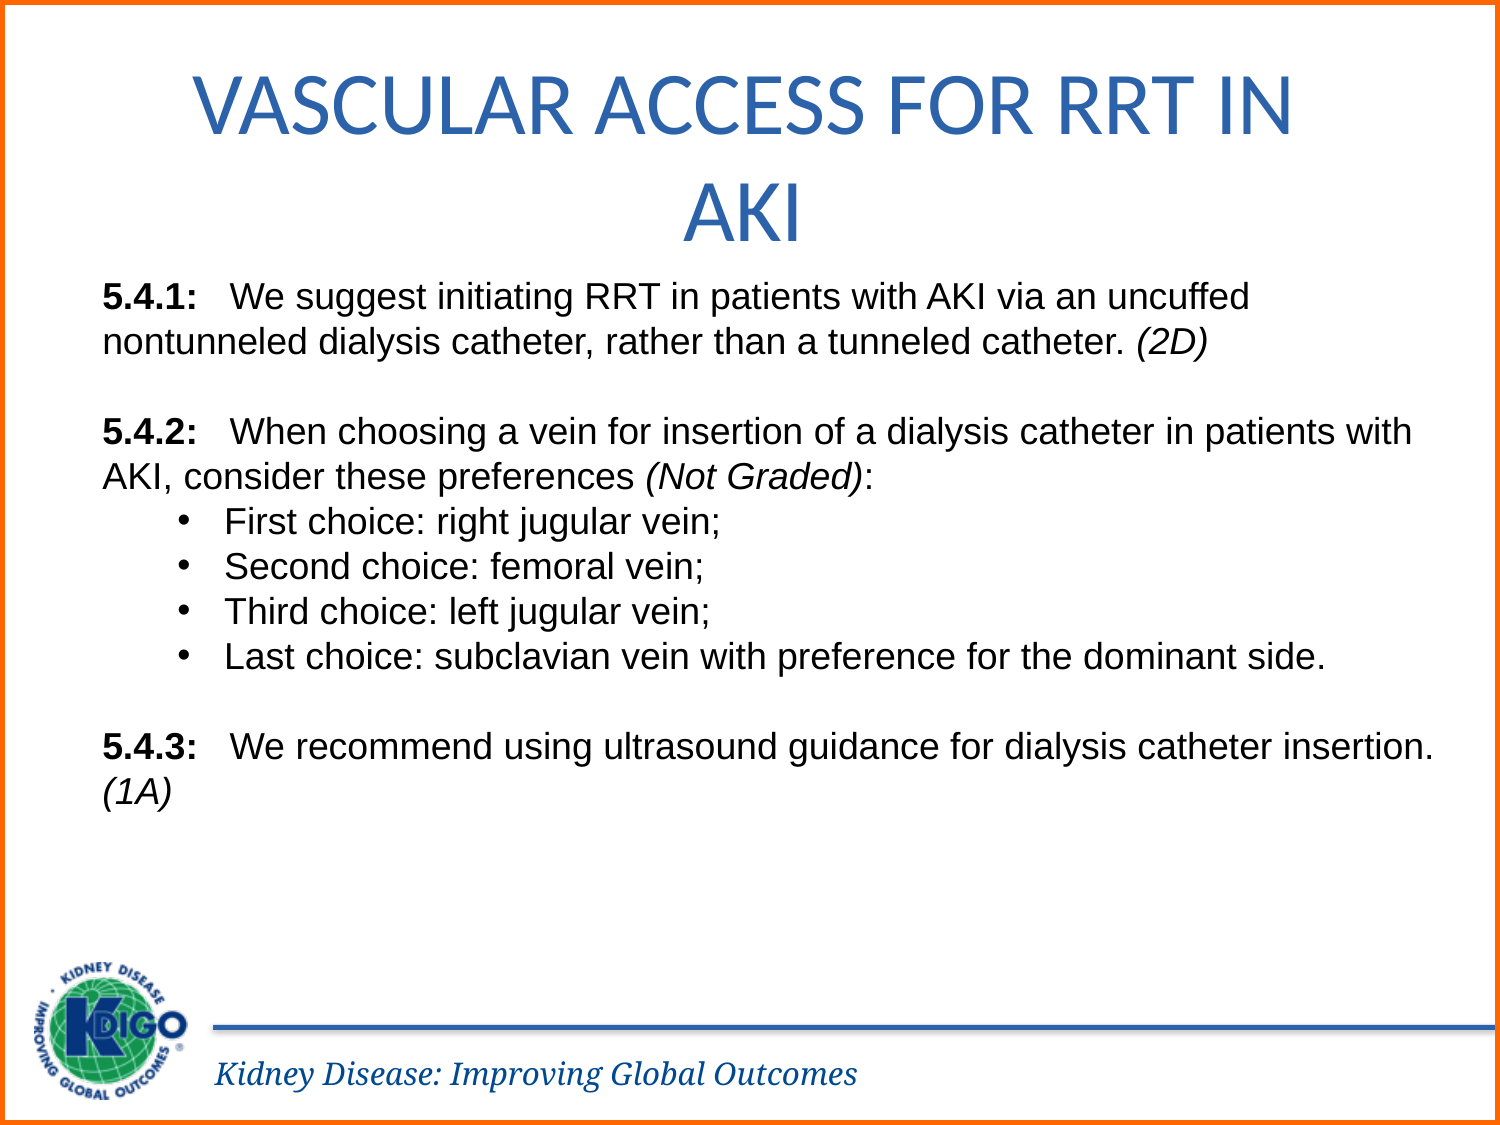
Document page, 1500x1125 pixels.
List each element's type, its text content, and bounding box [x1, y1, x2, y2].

text_box Vascular Access for RRT in AKI [125, 37, 1363, 264]
picture [34, 962, 188, 1100]
text_box 5.4.1: We suggest initiating RRT in patients with AKI via an uncuffed nontunneled dialysis catheter, rather than a tunneled catheter. (2D) 5.4.2: When choosing a vein for insertion of a dialysis catheter in patients with AKI, consider these preferences (Not Graded): First choice: right jugular vein; Second choice: femoral vein; Third choice: left jugular vein; Last choice: subclavian vein with preference for the dominant side. 5.4.3: We recommend using ultrasound guidance for dialysis catheter insertion. (1A) [87, 264, 1450, 820]
